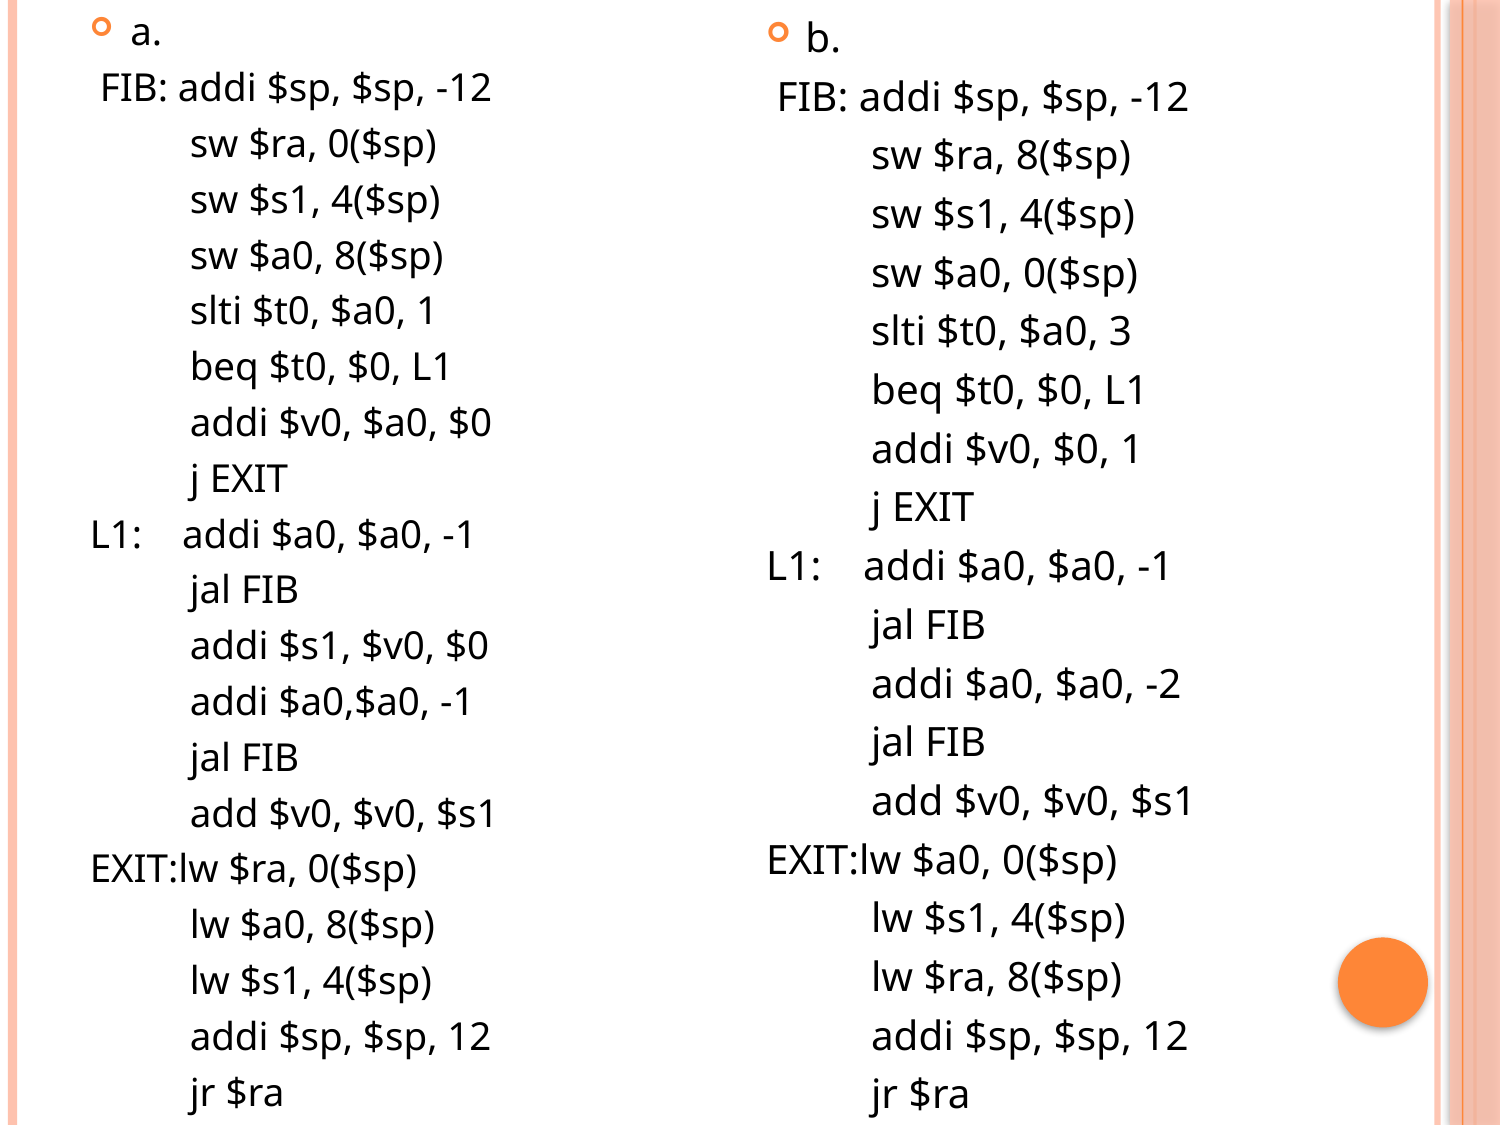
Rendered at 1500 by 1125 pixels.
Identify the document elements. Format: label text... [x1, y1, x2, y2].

list a. FIB: addi $sp, $sp, -12 sw $ra, 0($sp) sw $s1, 4($sp) sw $a0, 8($sp) slti $t0, $a0, 1 beq $t0, $0, L1 addi $v0, $a0, $0 j EXIT L1: addi $a0, $a0, -1 jal FIB addi $s1, $v0, $0 addi $a0,$a0, -1 jal FIB add $v0, $v0, $s1 EXIT:lw $ra, 0($sp) lw $a0, 8($sp) lw $s1, 4($sp) addi $sp, $sp, 12 jr $ra [75, 0, 727, 1125]
text_box b. FIB: addi $sp, $sp, -12 sw $ra, 8($sp) sw $s1, 4($sp) sw $a0, 0($sp) slti $t0, $a0, 3 beq $t0, $0, L1 addi $v0, $0, 1 j EXIT L1: addi $a0, $a0, -1 jal FIB addi $a0, $a0, -2 jal FIB add $v0, $v0, $s1 EXIT:lw $a0, 0($sp) lw $s1, 4($sp) lw $ra, 8($sp) addi $sp, $sp, 12 jr $ra [751, 4, 1403, 1125]
